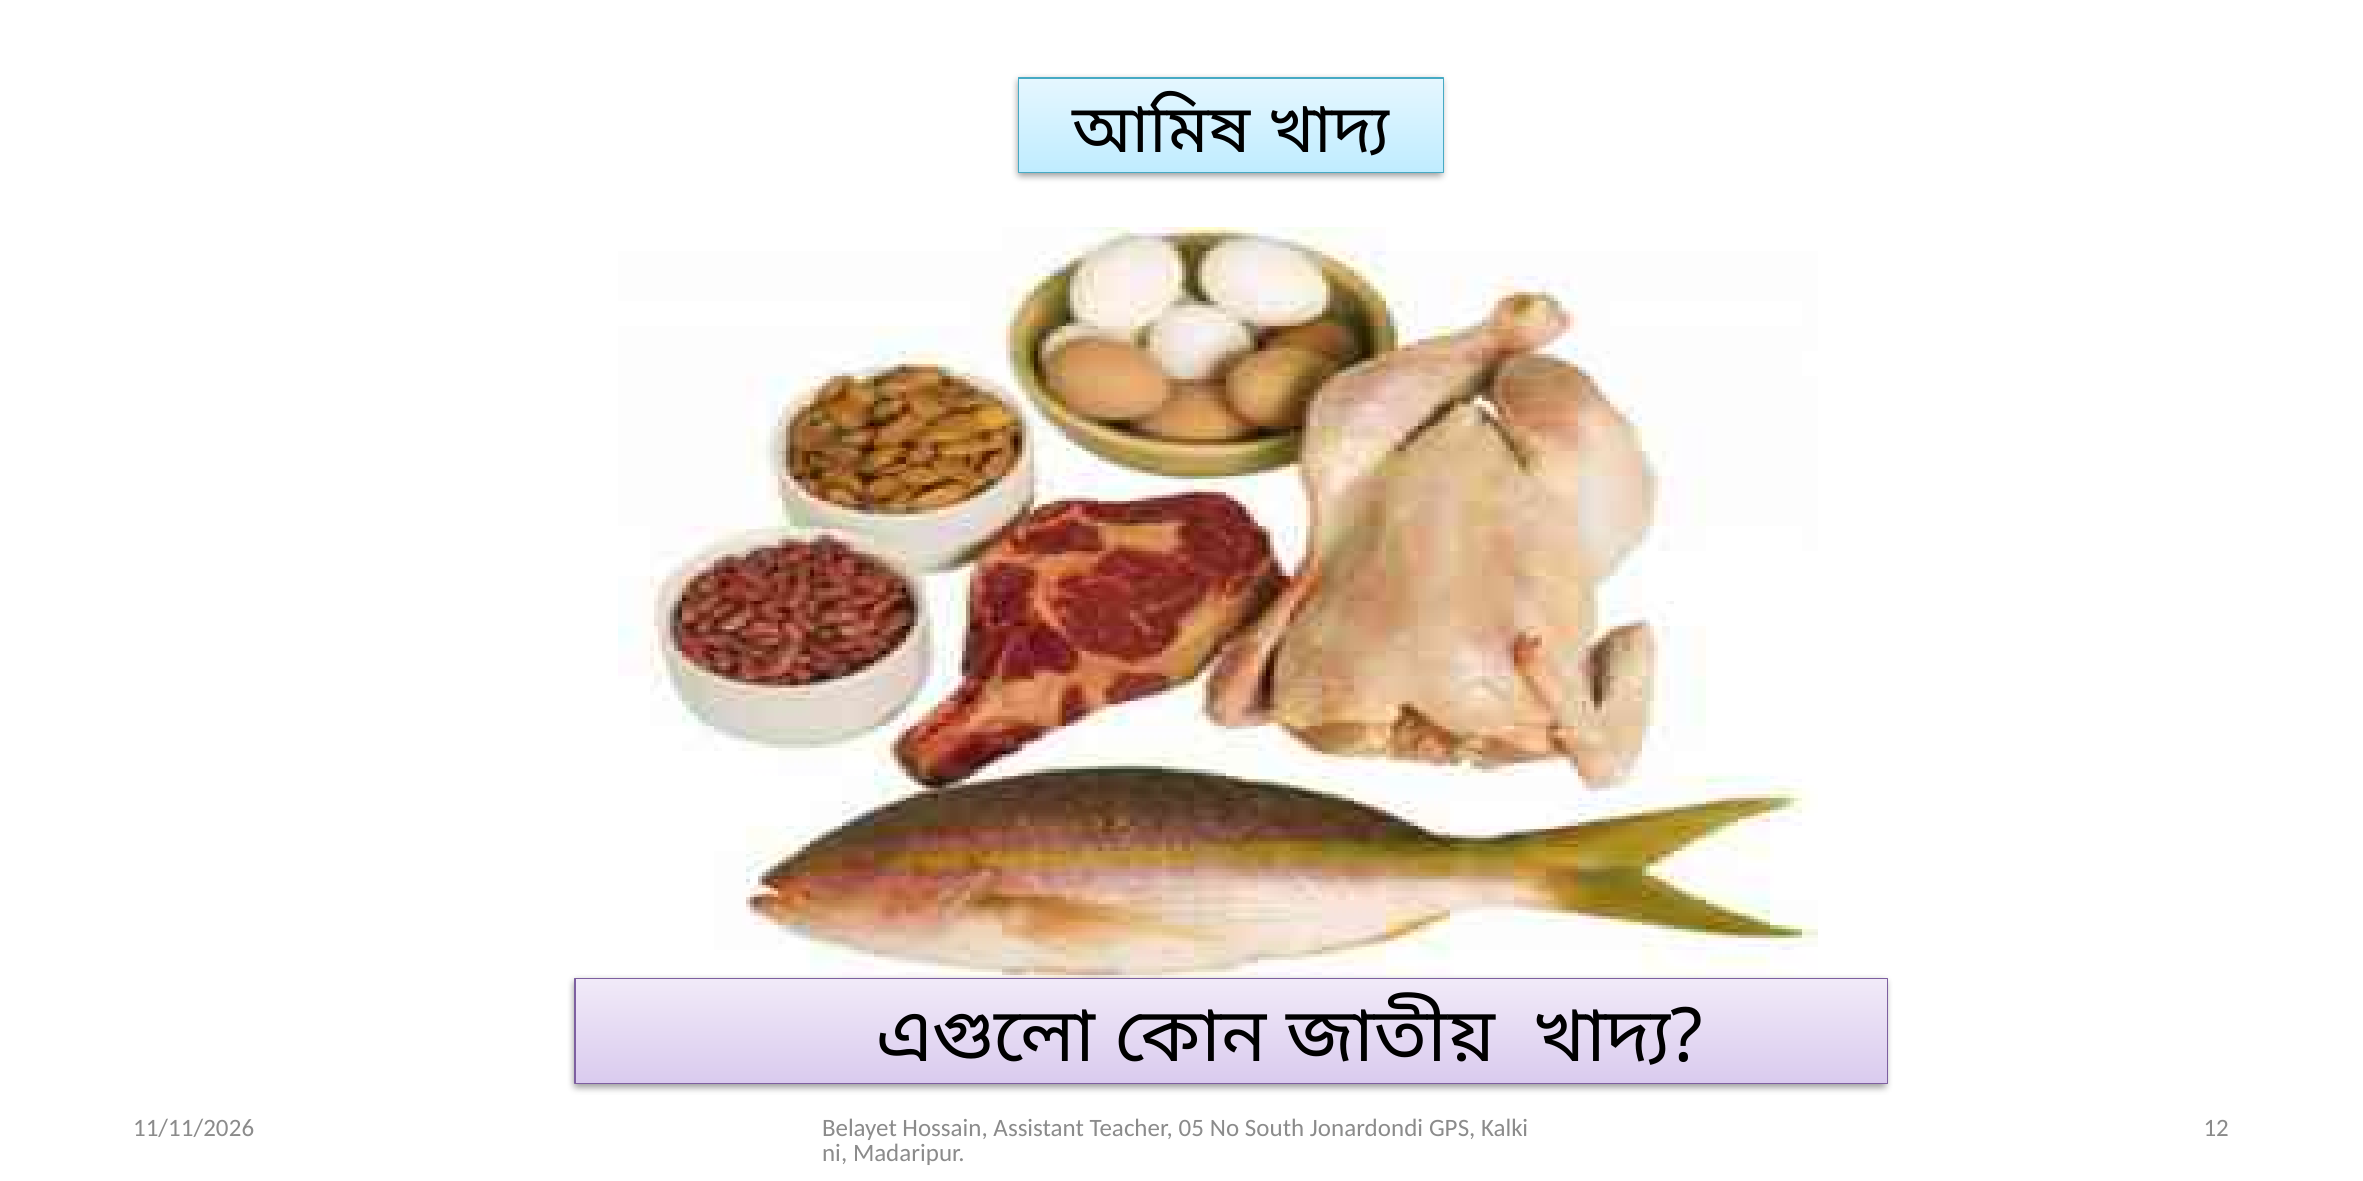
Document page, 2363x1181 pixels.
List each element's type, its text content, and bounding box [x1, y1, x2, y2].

slide_number 12 [1692, 1094, 2245, 1158]
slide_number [118, 1094, 670, 1158]
text_box আমিষ খাদ্য [1018, 77, 1444, 173]
footer Belayet Hossain, Assistant Teacher, 05 No South Jonardondi GPS, Kalkini, Madaripur. [807, 1094, 1556, 1158]
text_box এগুলো কোন জাতীয় খাদ্য? [574, 978, 1888, 1084]
picture [618, 227, 1818, 979]
